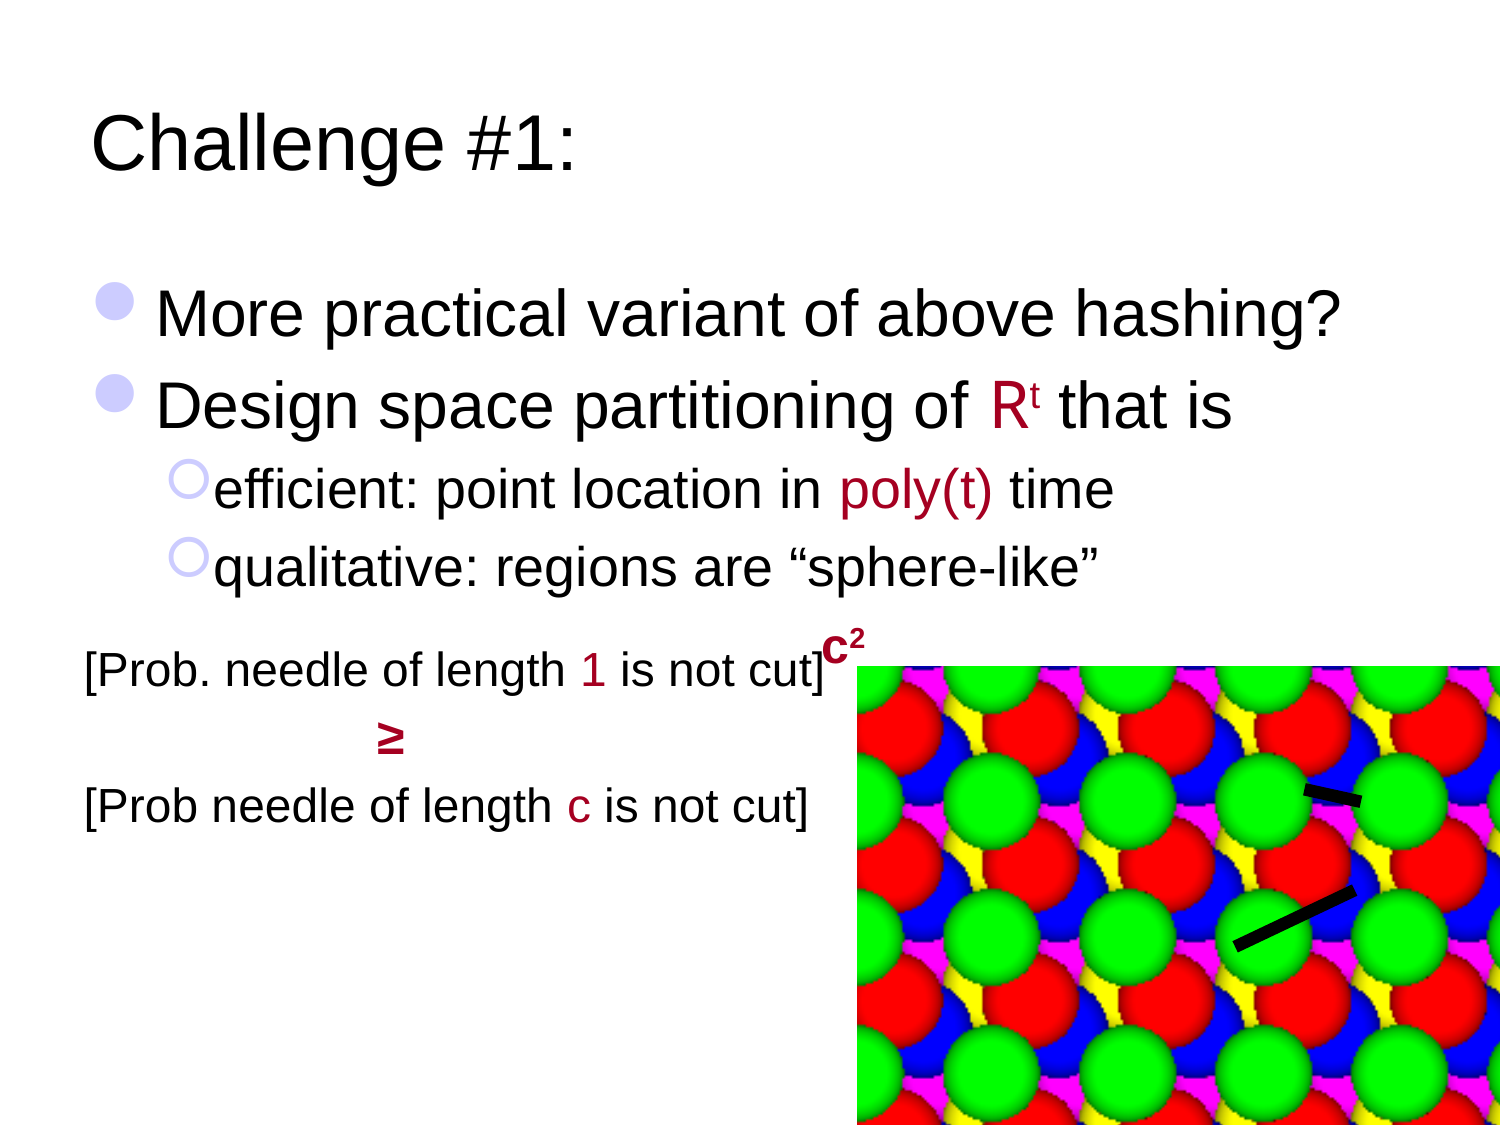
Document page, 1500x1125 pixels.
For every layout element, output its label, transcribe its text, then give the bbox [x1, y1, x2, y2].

picture [856, 666, 1500, 1125]
list More practical variant of above hashing? Design space partitioning of Rt that is efficient: point location in poly(t) time qualitative: regions are “sphere-like” [75, 262, 1425, 607]
title Challenge #1: [75, 45, 1425, 233]
text_box ≥ [362, 697, 421, 773]
text_box [Prob needle of length c is not cut] [69, 767, 825, 840]
text_box c2 [806, 606, 881, 682]
text_box [Prob. needle of length 1 is not cut] [69, 631, 841, 704]
